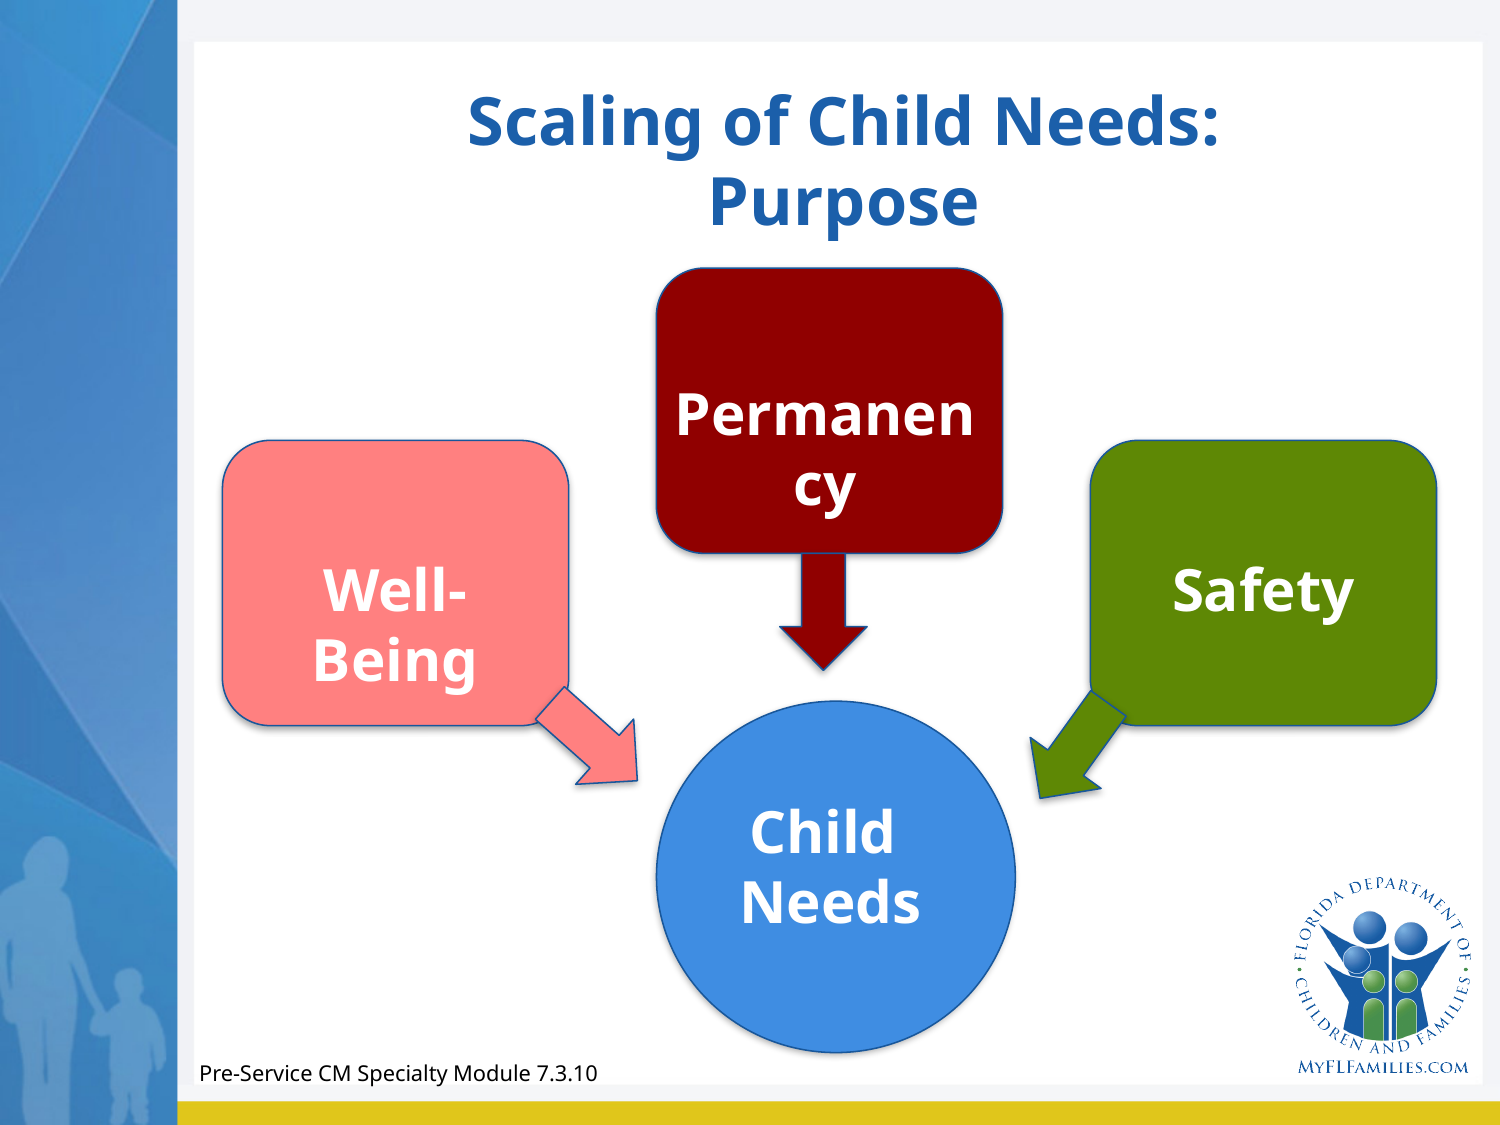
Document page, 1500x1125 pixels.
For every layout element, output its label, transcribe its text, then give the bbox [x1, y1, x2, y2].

text_box Well-Being [239, 546, 551, 701]
text_box [655, 267, 1004, 555]
text_box Child Needs [711, 788, 951, 943]
text_box Safety [1112, 546, 1415, 631]
text_box [534, 686, 639, 786]
title Scaling of Child Needs: Purpose [263, 65, 1425, 253]
text_box [655, 700, 1017, 1054]
text_box Permanency [656, 369, 994, 525]
text_box [779, 552, 868, 671]
text_box Pre-Service CM Specialty Module 7.3.10 [184, 1052, 634, 1103]
text_box [221, 439, 570, 727]
picture [0, 0, 1500, 1125]
text_box [1029, 690, 1127, 800]
text_box [1089, 439, 1438, 727]
